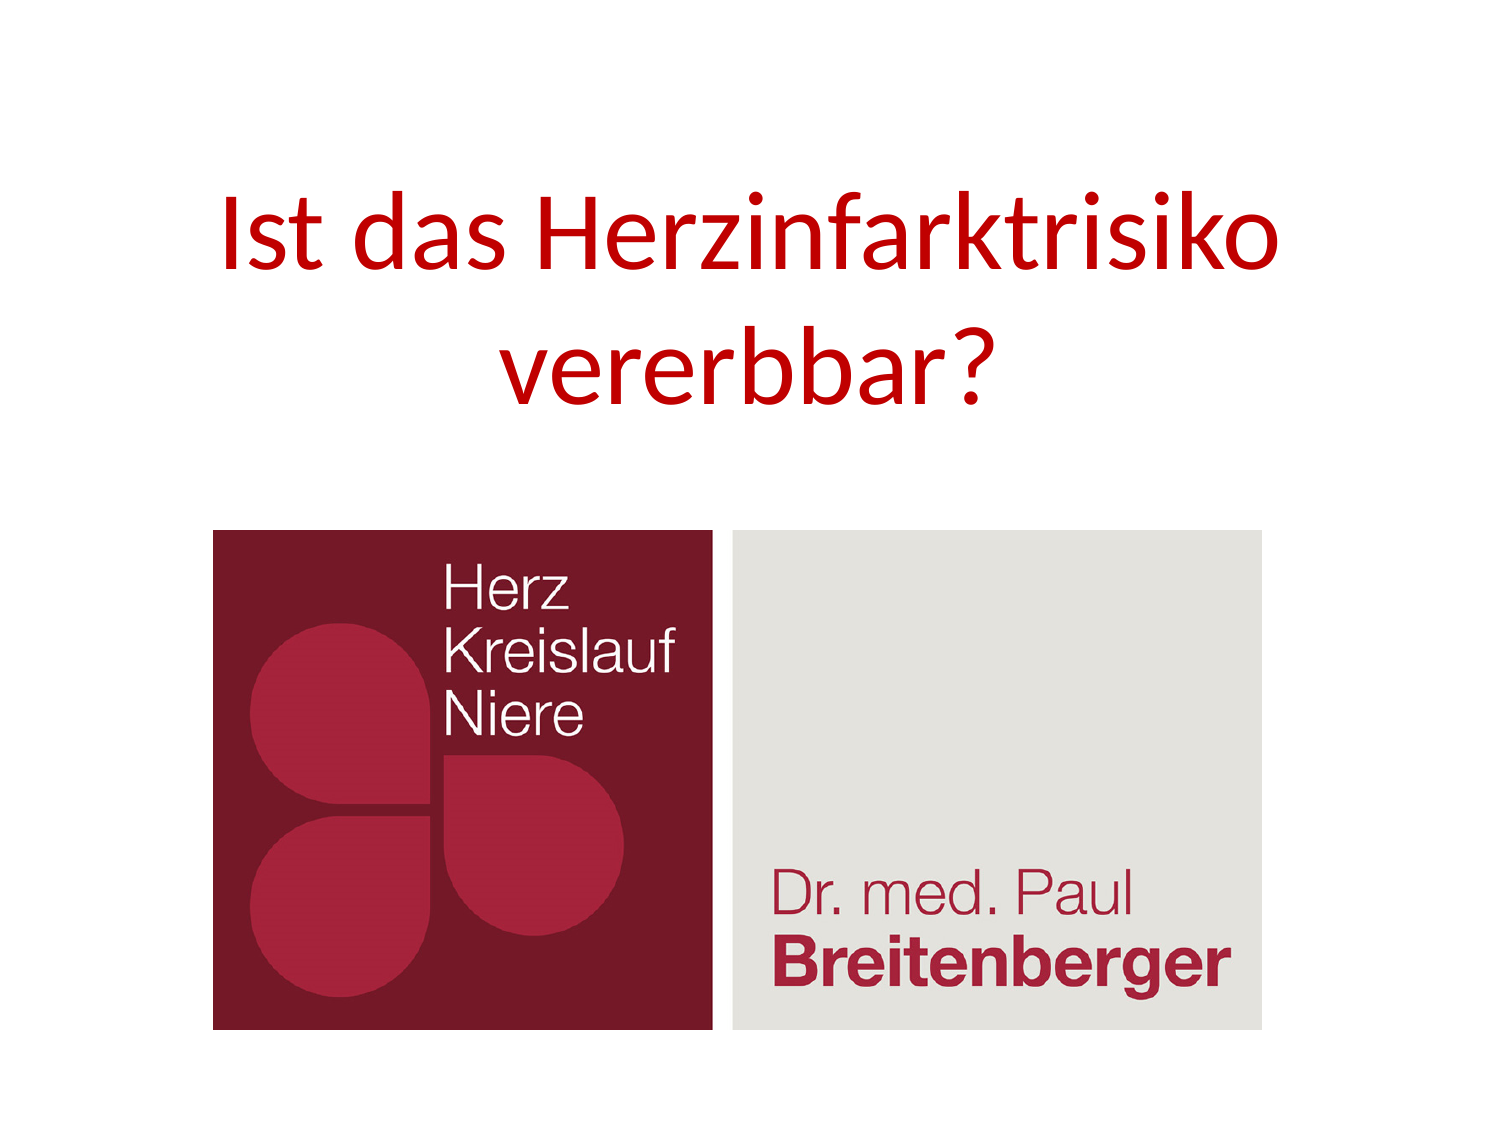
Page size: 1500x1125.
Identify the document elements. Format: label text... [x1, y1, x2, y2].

title Ist das Herzinfarktrisiko vererbbar? [112, 149, 1388, 435]
picture [213, 530, 1262, 1030]
